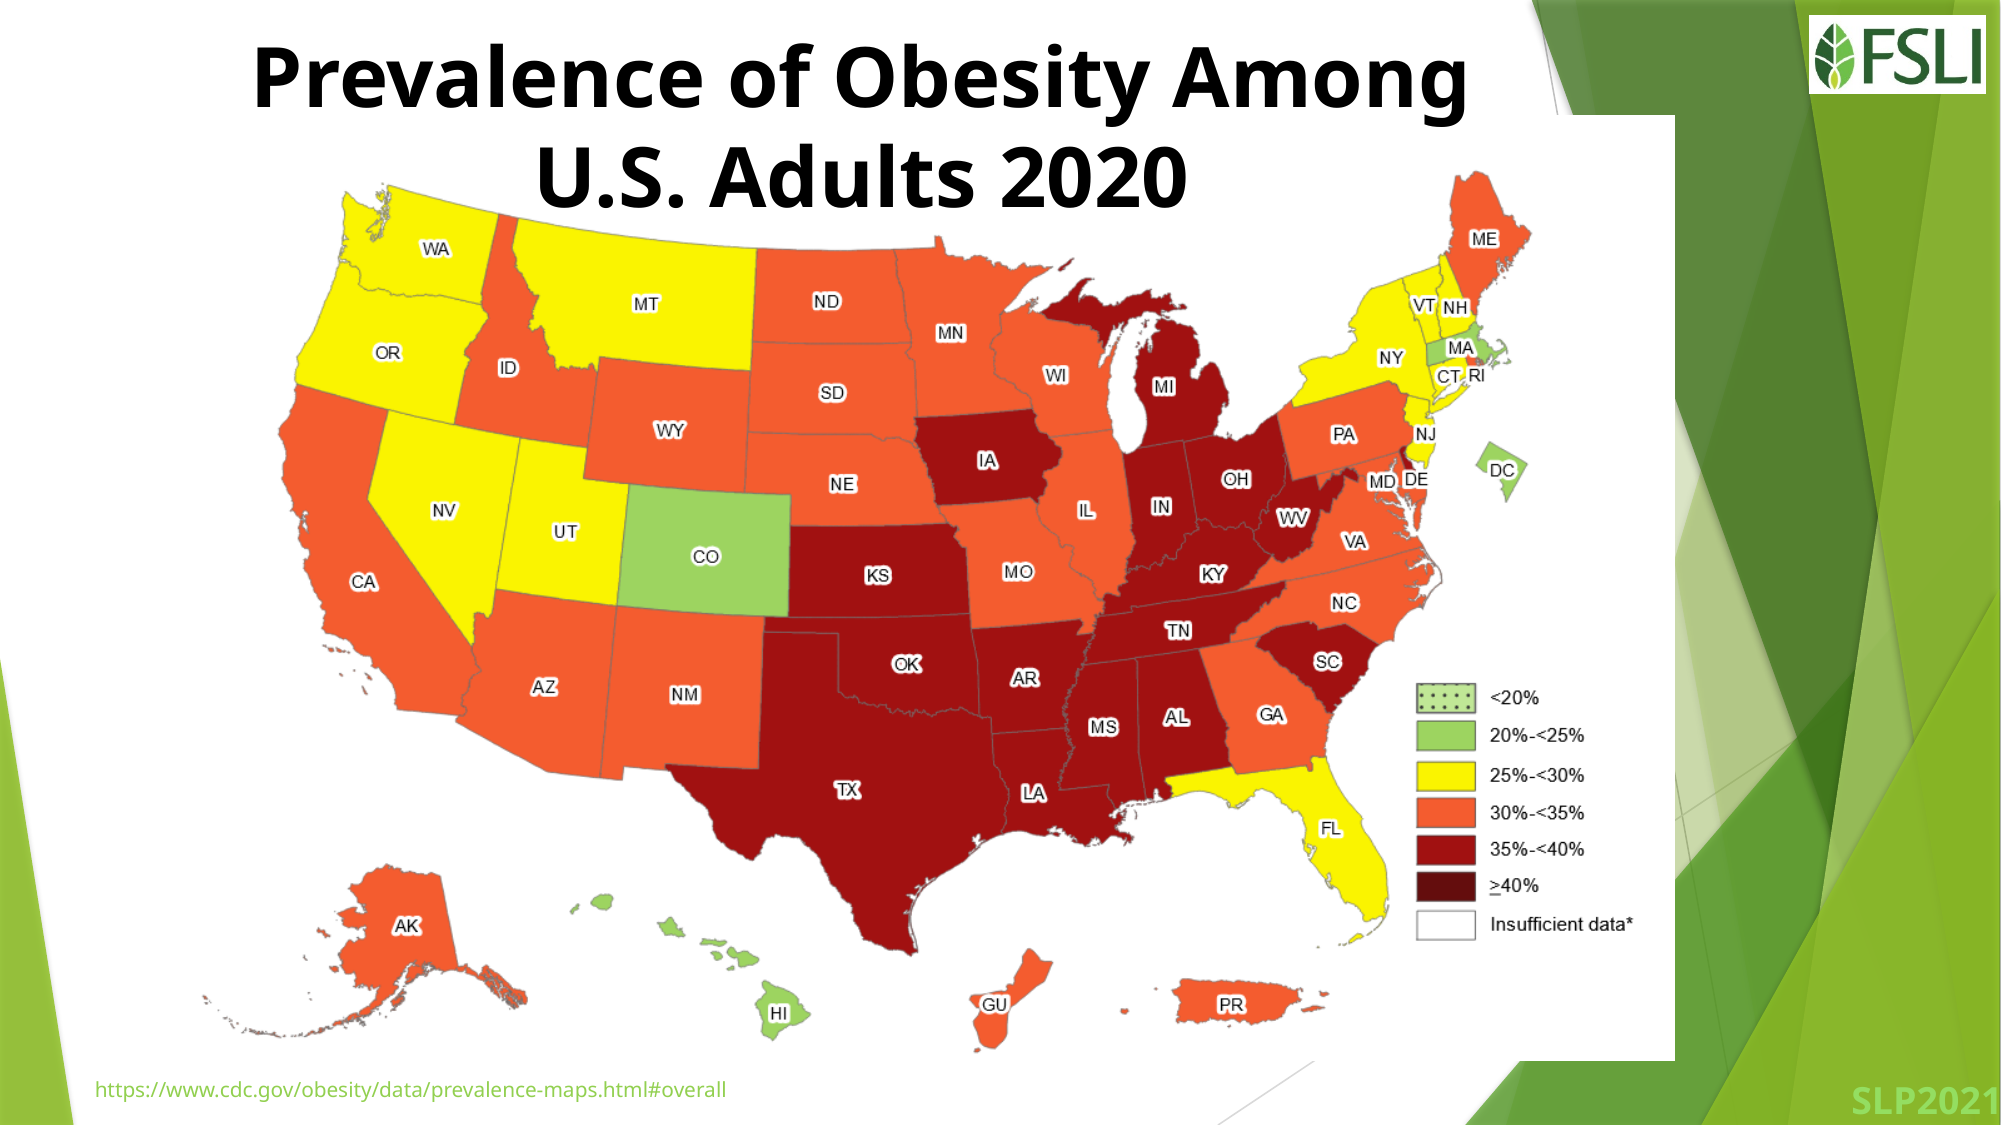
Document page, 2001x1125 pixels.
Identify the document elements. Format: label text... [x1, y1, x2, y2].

text_box SLP2021 [1836, 1069, 2000, 1125]
picture [158, 115, 1676, 1062]
text_box https://www.cdc.gov/obesity/data/prevalence-maps.html#overall [80, 1069, 1080, 1109]
picture [1809, 14, 1987, 94]
text_box Prevalence of Obesity Among U.S. Adults 2020 [181, 16, 1542, 114]
